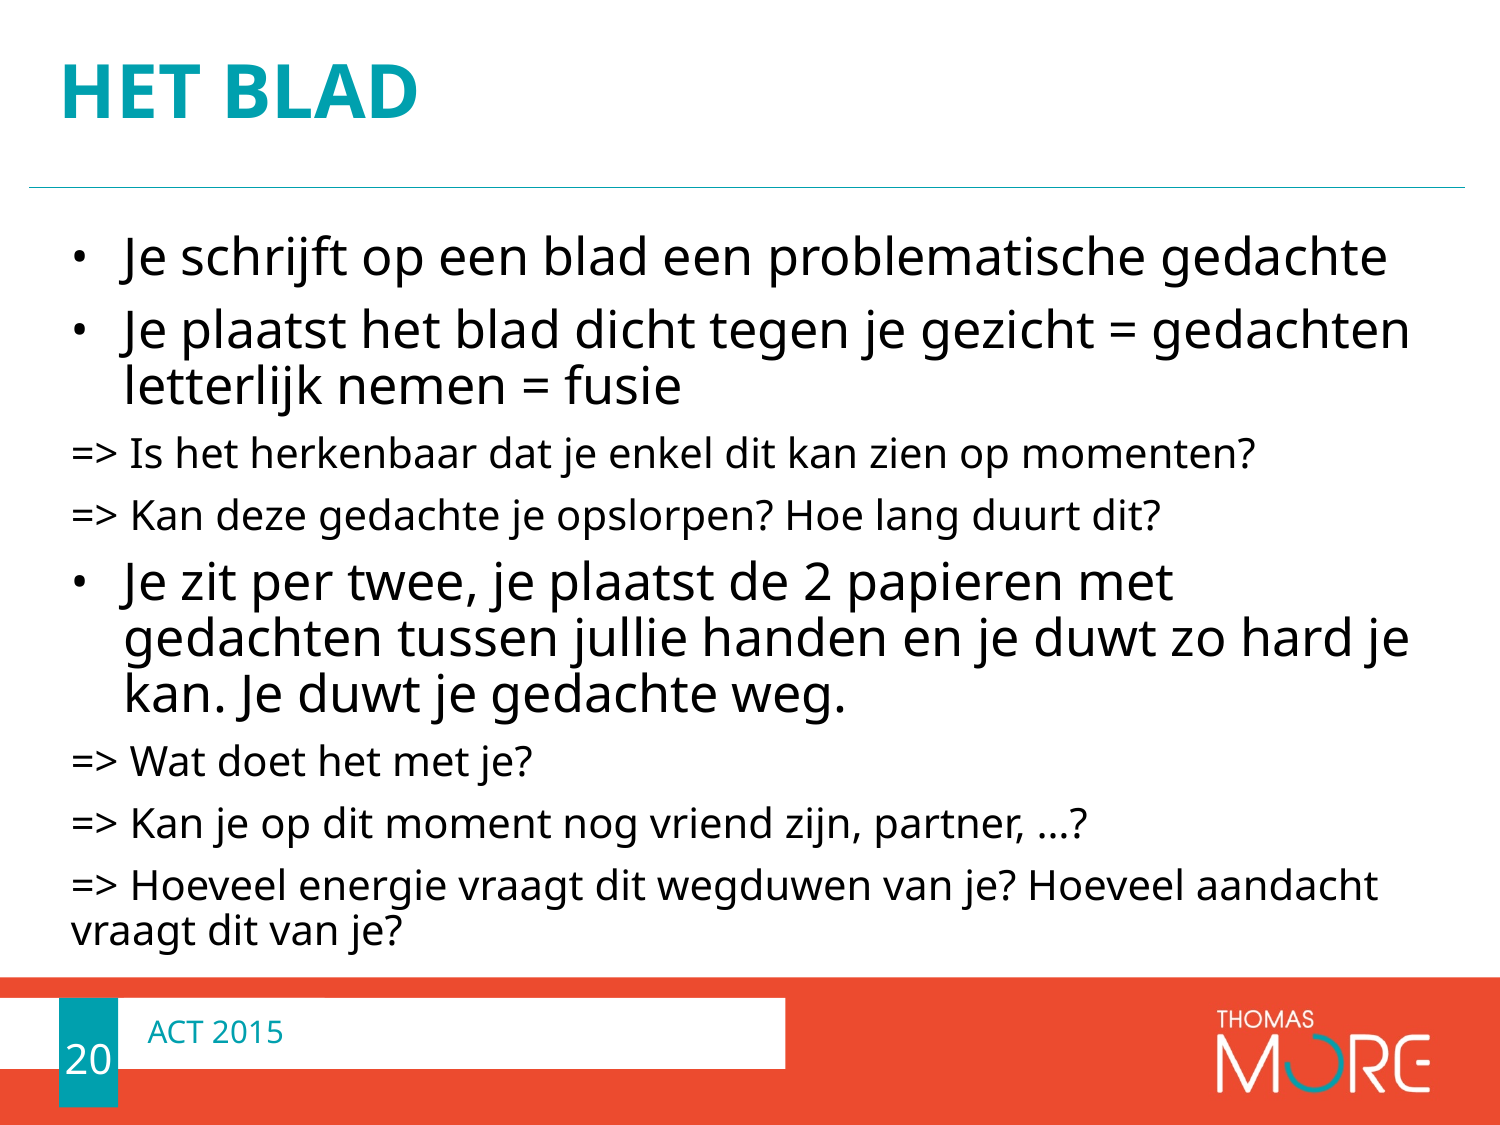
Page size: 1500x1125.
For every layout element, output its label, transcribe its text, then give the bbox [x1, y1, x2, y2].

slide_number 20 [59, 997, 119, 1108]
footer ACT 2015 [123, 997, 786, 1069]
picture [1187, 980, 1459, 1122]
title Het blad [0, 0, 1500, 188]
list Je schrijft op een blad een problematische gedachte Je plaatst het blad dicht tegen je gezicht = gedachten letterlijk nemen = fusie => Is het herkenbaar dat je enkel dit kan zien op momenten? => Kan deze gedachte je opslorpen? Hoe lang duurt dit? Je zit per twee, je plaatst de 2 papieren met gedachten tussen jullie handen en je duwt zo hard je kan. Je duwt je gedachte weg. => Wat doet het met je? => Kan je op dit moment nog vriend zijn, partner, …? => Hoeveel energie vraagt dit wegduwen van je? Hoeveel aandacht vraagt dit van je? [0, 188, 1500, 916]
